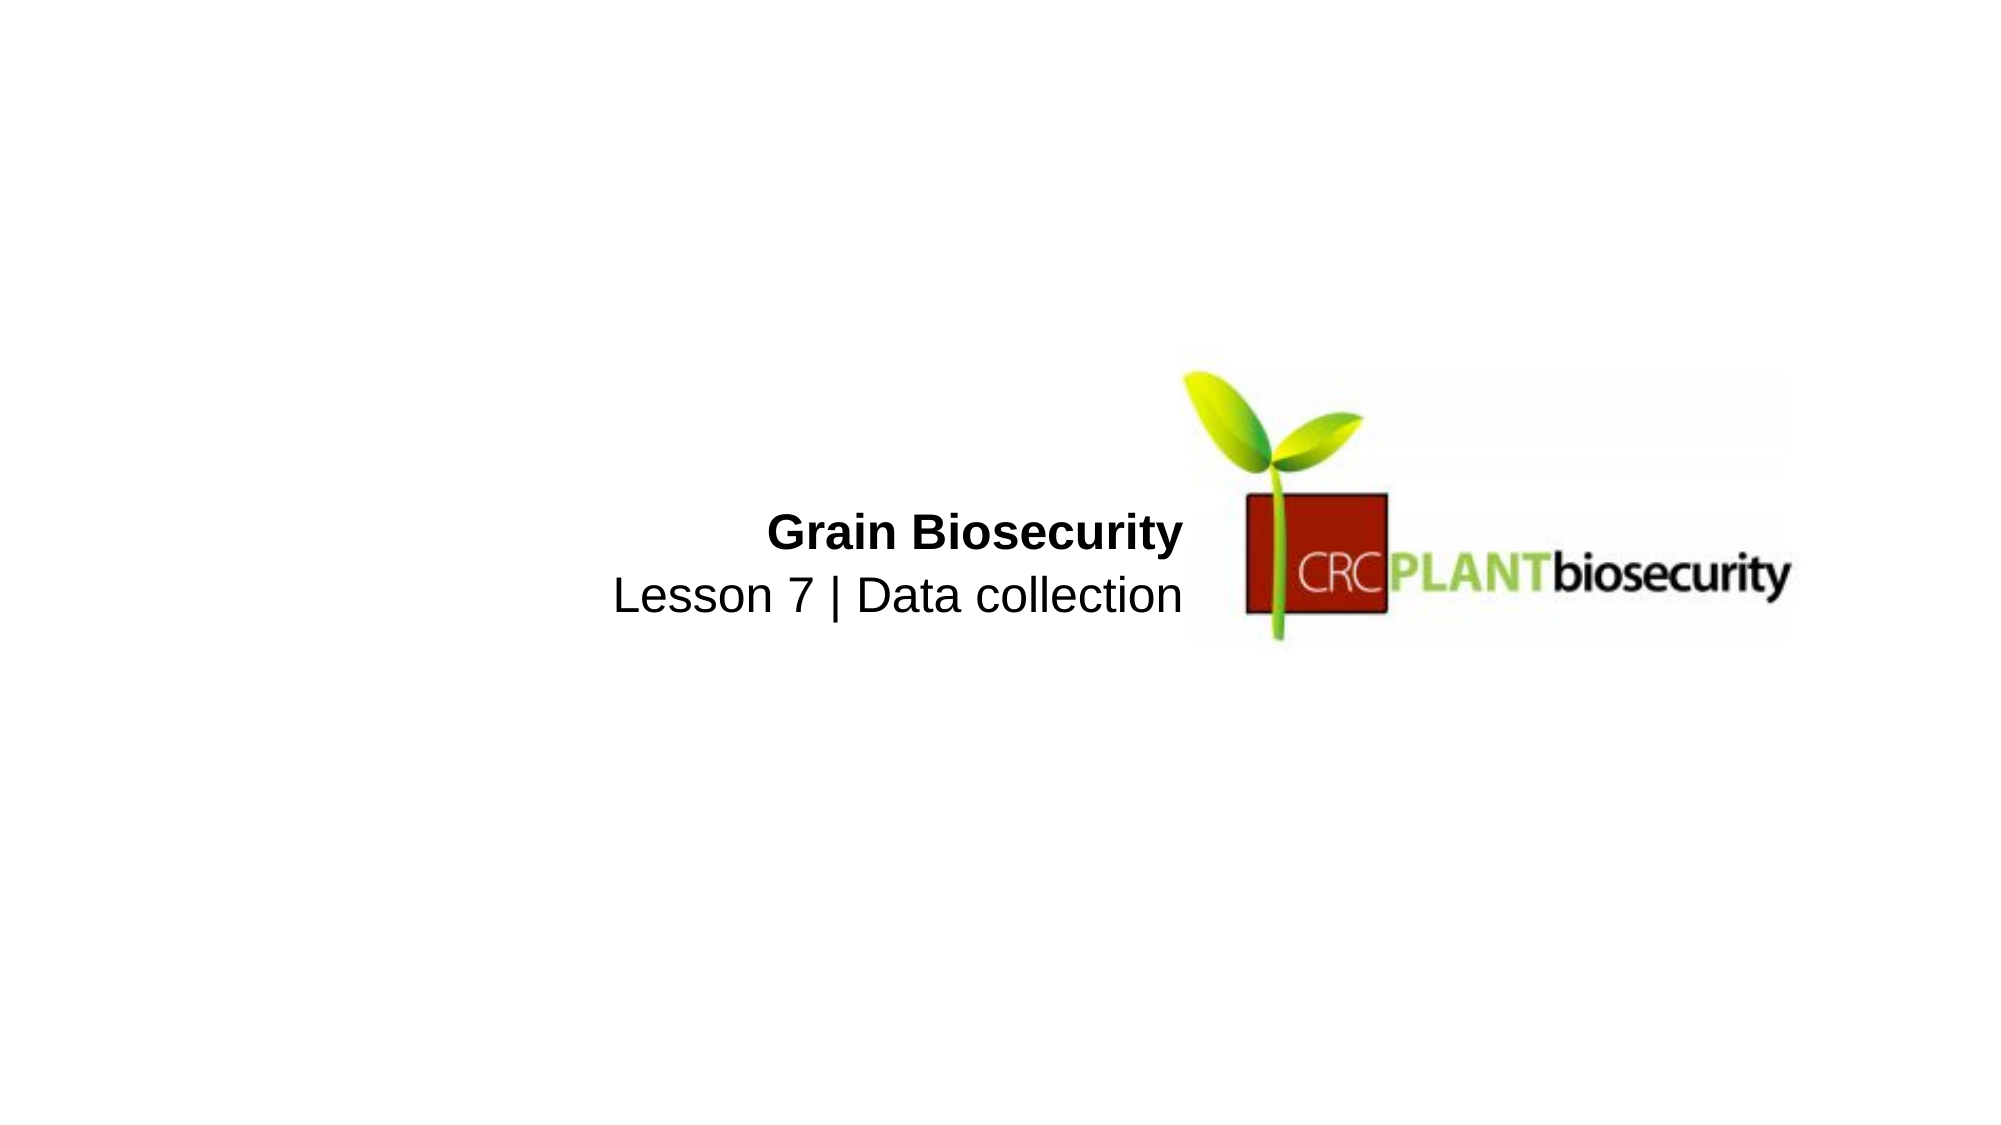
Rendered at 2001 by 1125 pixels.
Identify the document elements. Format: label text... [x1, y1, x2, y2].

text_box Grain Biosecurity Lesson 7 | Data collection [292, 490, 1178, 630]
picture [1178, 349, 1805, 652]
